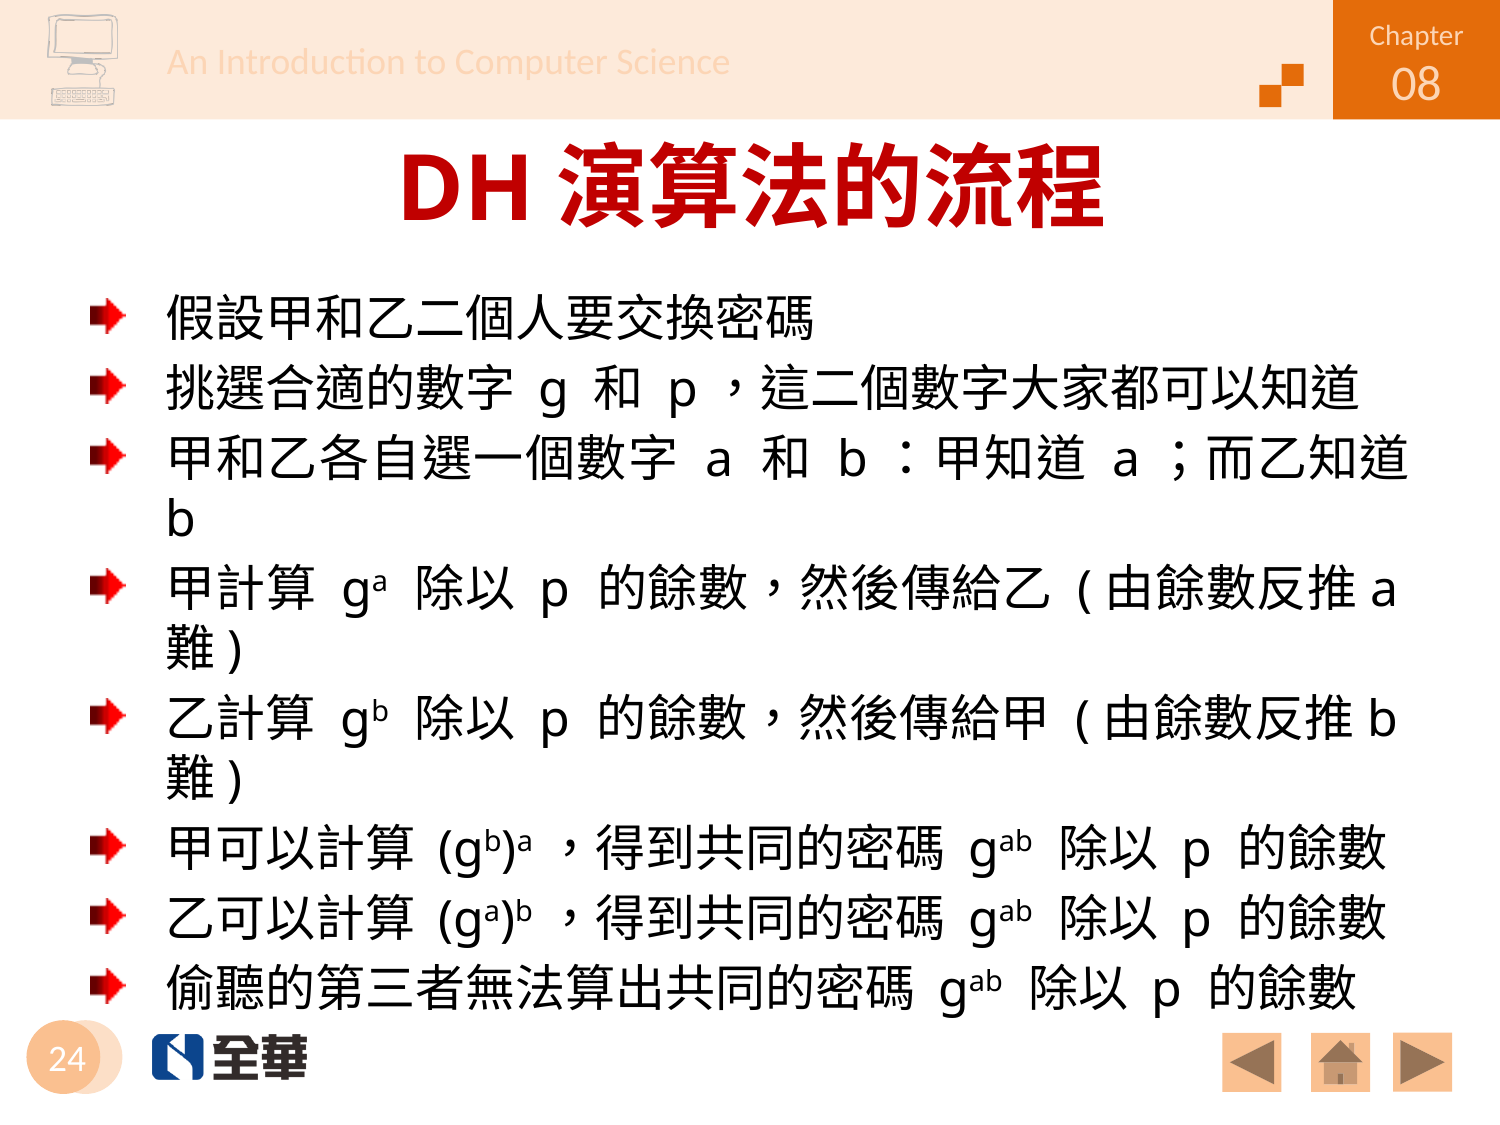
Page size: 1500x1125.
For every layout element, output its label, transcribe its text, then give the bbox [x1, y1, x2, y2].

picture [90, 368, 126, 404]
title DH演算法的流程 [76, 90, 1427, 278]
picture [90, 968, 126, 1004]
list 假設甲和乙二個人要交換密碼 挑選合適的數字 g 和 p，這二個數字大家都可以知道 甲和乙各自選一個數字 a 和 b：甲知道 a；而乙知道 b 甲計算 ga 除以 p 的餘數，然後傳給乙 (由餘數反推a難) 乙計算 gb 除以 p 的餘數，然後傳給甲 (由餘數反推b難) 甲可以計算 (gb)a，得到共同的密碼 gab 除以 p 的餘數 乙可以計算 (ga)b，得到共同的密碼 gab 除以 p 的餘數 偷聽的第三者無法算出共同的密碼 gab 除以 p 的餘數 [75, 278, 1425, 1005]
picture [90, 298, 126, 334]
picture [152, 1034, 307, 1080]
picture [90, 438, 126, 474]
picture [47, 14, 118, 106]
picture [90, 698, 126, 734]
picture [90, 828, 126, 864]
picture [90, 568, 126, 604]
picture [90, 898, 126, 934]
